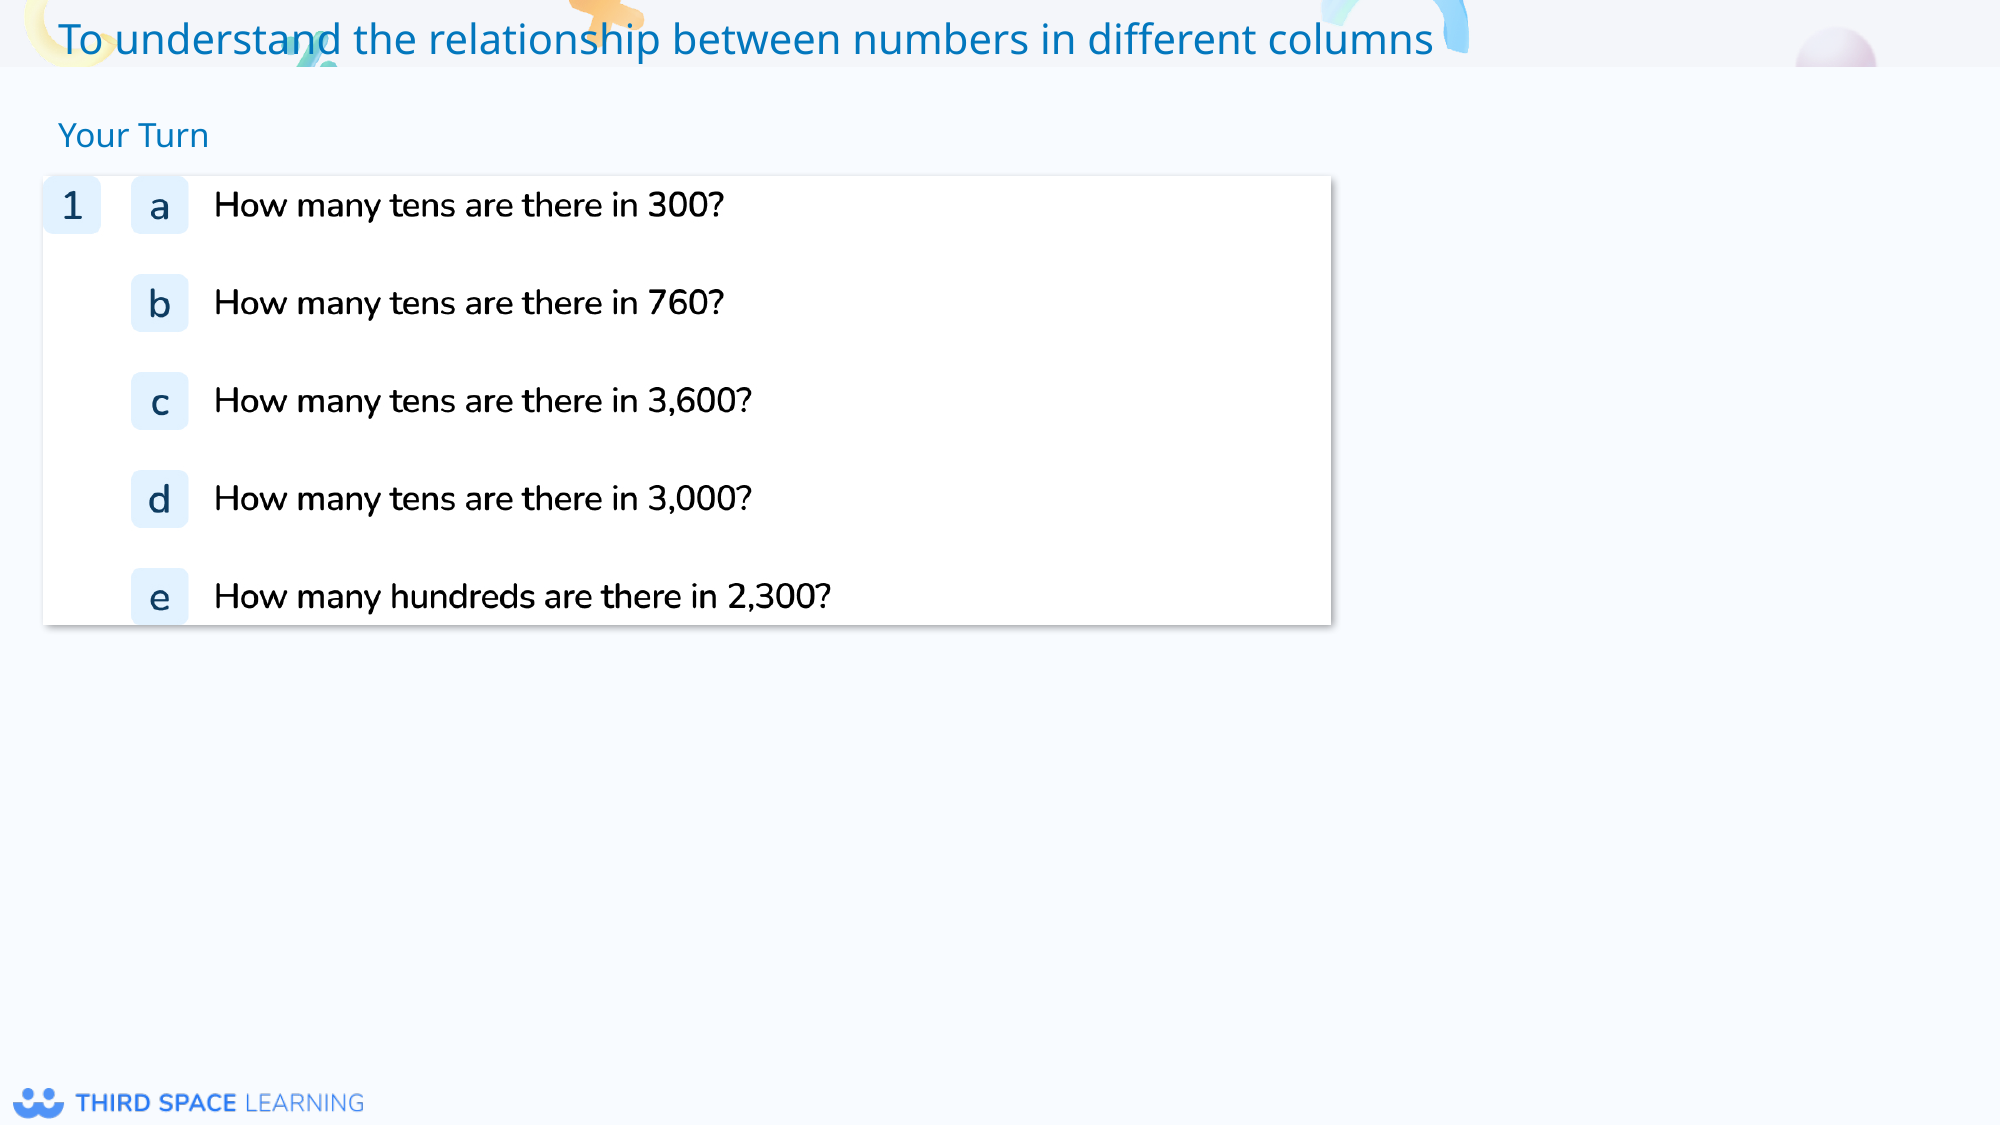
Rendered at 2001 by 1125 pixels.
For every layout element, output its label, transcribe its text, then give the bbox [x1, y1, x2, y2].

list Your Turn [43, 107, 489, 175]
picture [42, 176, 1331, 625]
picture [0, 0, 2000, 67]
picture [13, 1088, 365, 1119]
